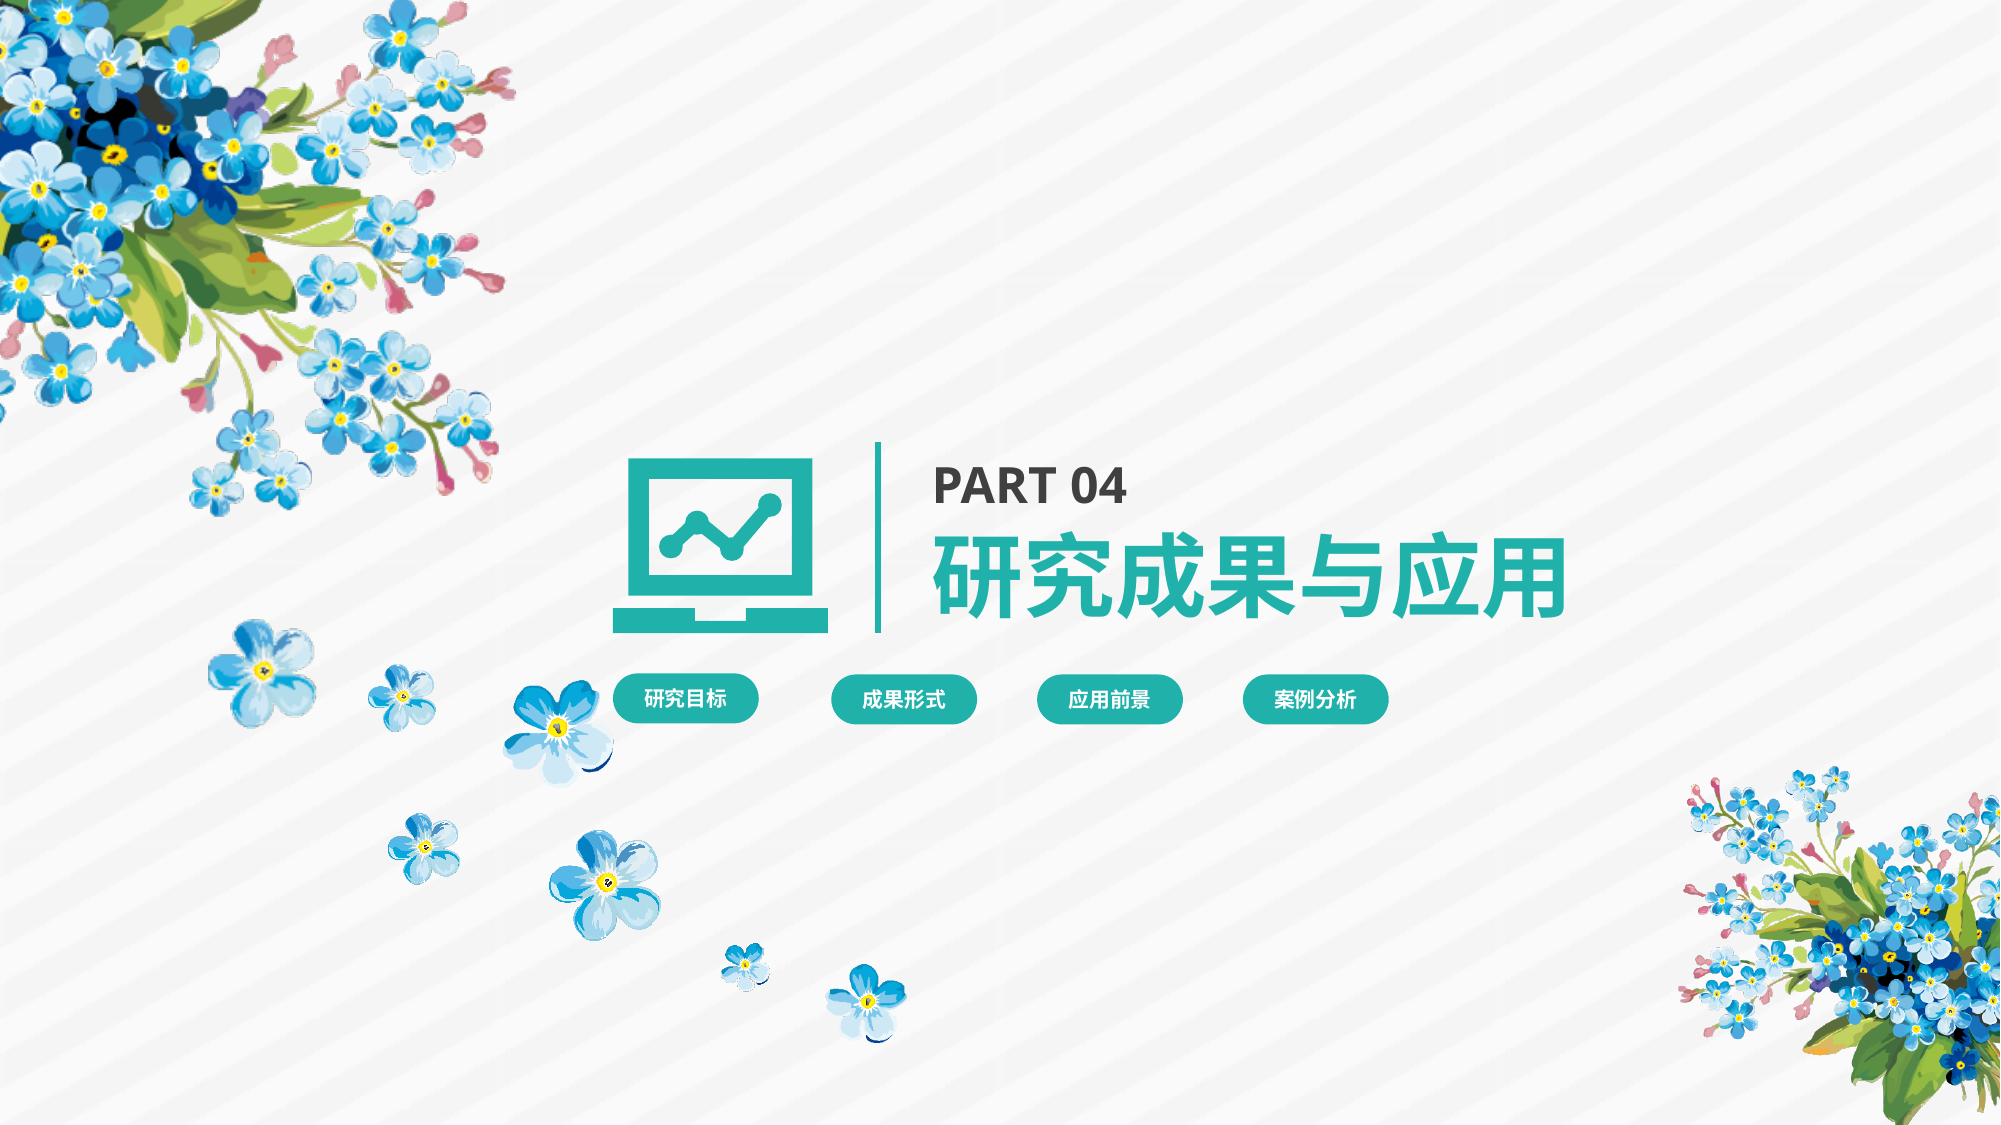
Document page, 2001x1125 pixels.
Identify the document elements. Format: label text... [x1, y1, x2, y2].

text_box [612, 608, 828, 634]
text_box [628, 458, 813, 596]
text_box 应用前景 [1036, 673, 1184, 726]
text_box 成果形式 [830, 673, 979, 726]
text_box 研究目标 [614, 672, 761, 725]
picture [0, 0, 2001, 1125]
text_box 案例分析 [1241, 673, 1390, 726]
text_box 研究成果与应用 [917, 511, 1631, 637]
text_box PART 04 [916, 446, 1188, 522]
